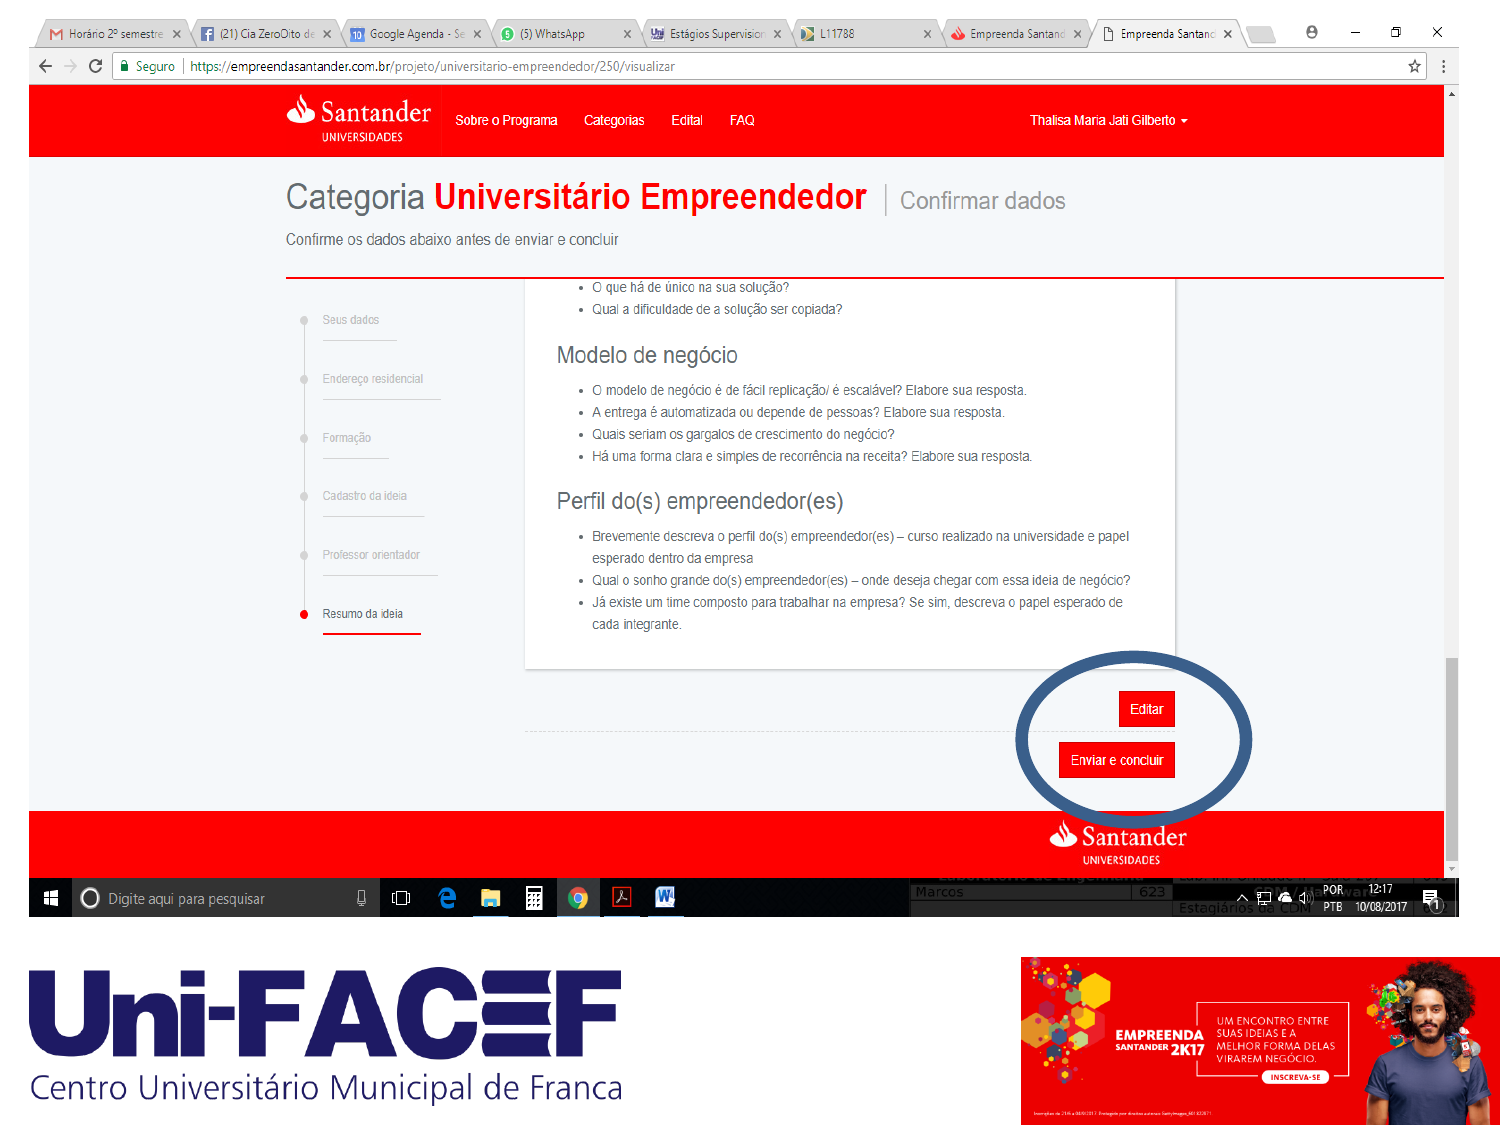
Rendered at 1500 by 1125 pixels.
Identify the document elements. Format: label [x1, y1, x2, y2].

picture [29, 967, 621, 1106]
picture [1021, 957, 1500, 1125]
picture [29, 18, 1459, 918]
